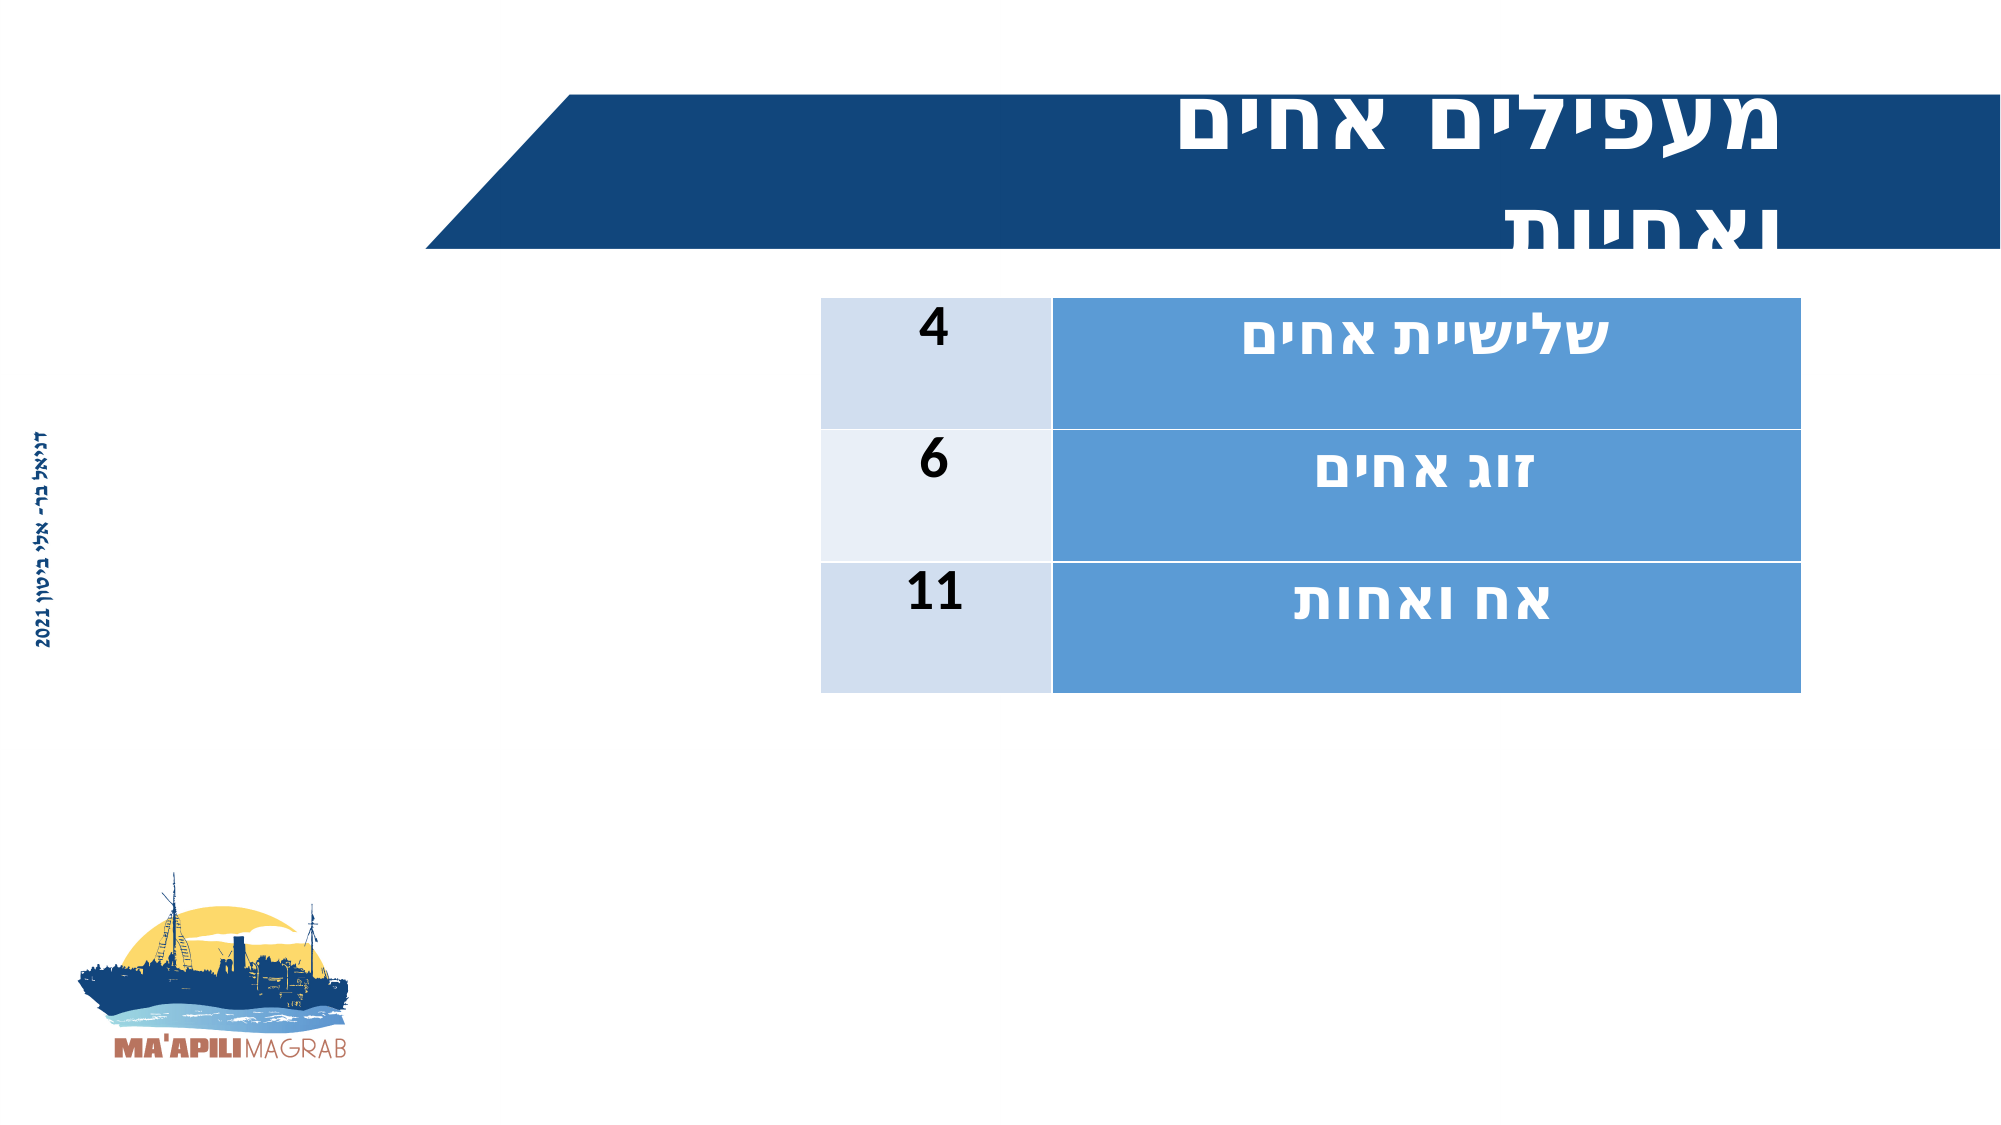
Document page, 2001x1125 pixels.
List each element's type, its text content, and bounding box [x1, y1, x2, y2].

table_cell 11 [821, 563, 1051, 693]
text_box מעפילים אחים ואחיות [899, 50, 1802, 286]
table_cell 6 [821, 430, 1051, 561]
table_header 4 [821, 298, 1051, 429]
table_header שלישיית אחים [1053, 298, 1801, 429]
picture [0, 0, 2001, 1125]
table_cell זוג אחים [1053, 430, 1801, 561]
table_cell אח ואחות [1053, 563, 1801, 693]
